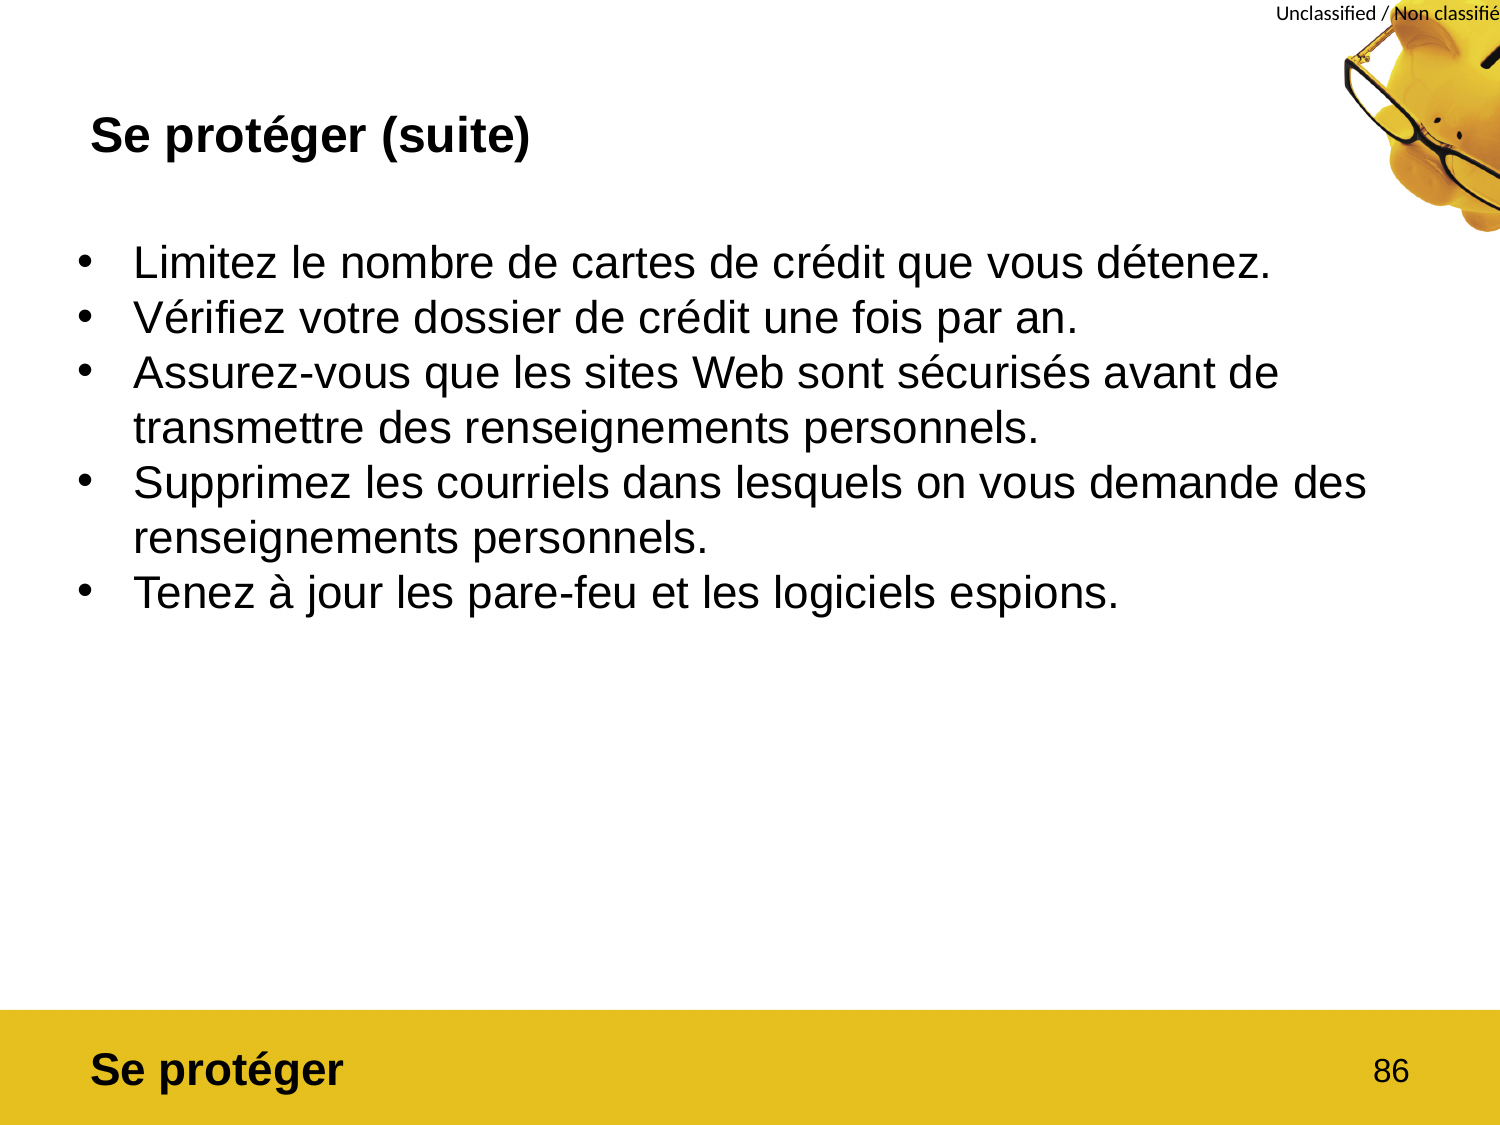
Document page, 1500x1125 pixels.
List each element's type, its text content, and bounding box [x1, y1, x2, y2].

picture [0, 0, 1500, 1125]
slide_number 86 [1344, 1041, 1425, 1091]
text_box Limitez le nombre de cartes de crédit que vous détenez. Vérifiez votre dossier de crédit une fois par an. Assurez-vous que les sites Web sont sécurisés avant de transmettre des renseignements personnels. Supprimez les courriels dans lesquels on vous demande des renseignements personnels. Tenez à jour les pare-feu et les logiciels espions. [62, 170, 1425, 955]
list Se protéger [75, 1032, 1325, 1091]
title Se protéger (suite) [75, 95, 1345, 170]
